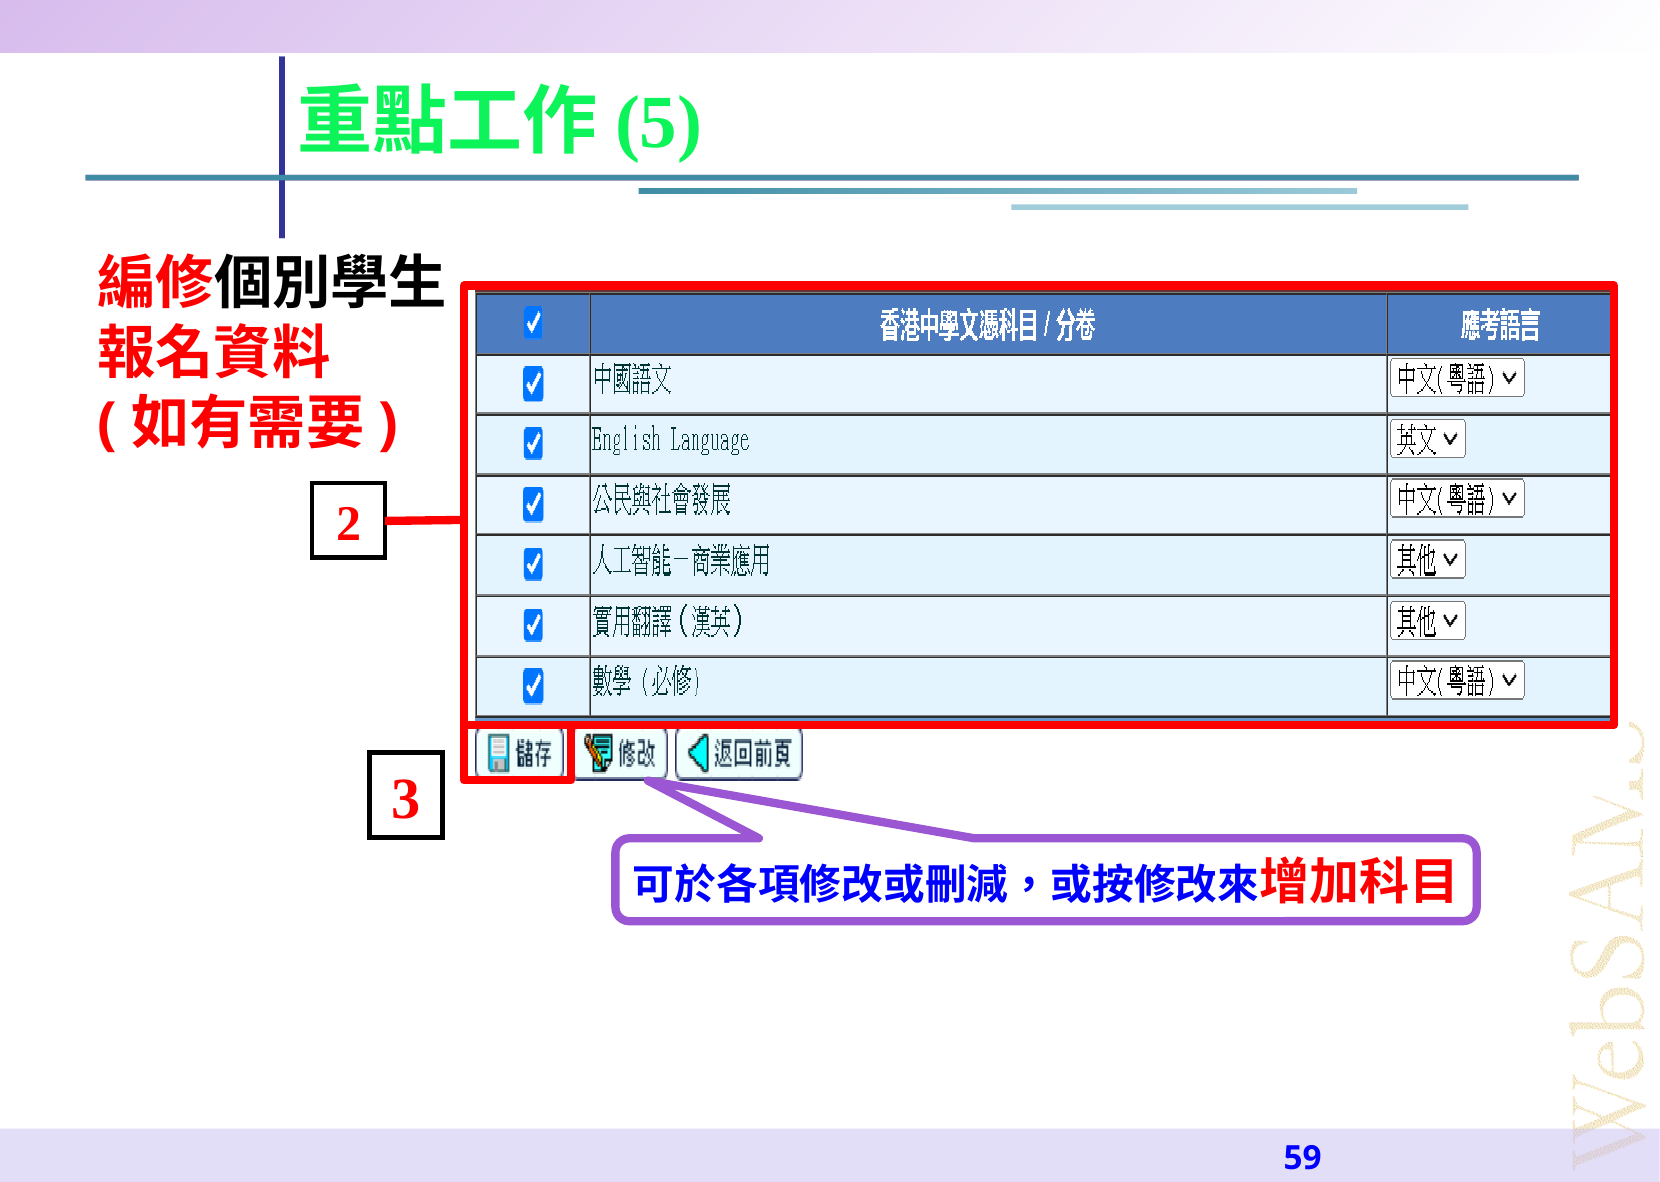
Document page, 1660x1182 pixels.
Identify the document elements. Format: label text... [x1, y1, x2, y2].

text_box 3 [369, 752, 443, 838]
text_box 2 [311, 483, 385, 558]
text_box 重點工作(5) [297, 72, 1660, 189]
text_box 可於各項修改或刪減，或按修改來增加科目 [615, 804, 1477, 922]
picture [463, 268, 1629, 796]
picture [1542, 712, 1660, 1128]
text_box 編修個別學生 報名資料 (如有需要) [82, 237, 572, 463]
